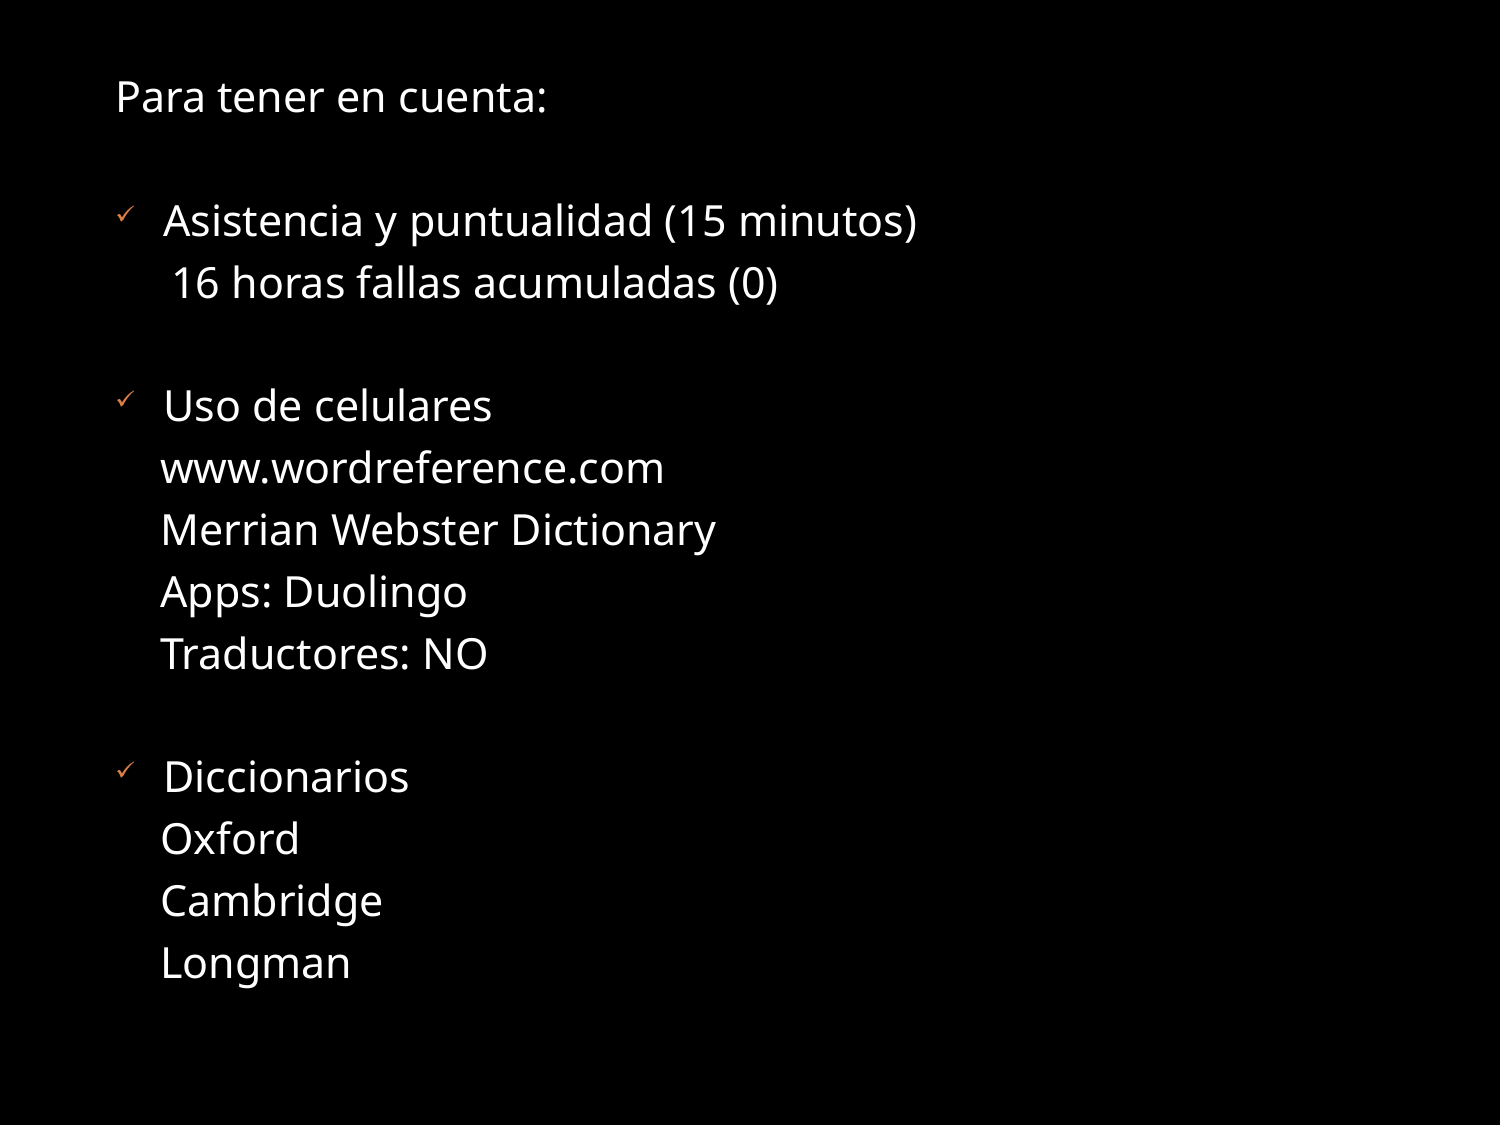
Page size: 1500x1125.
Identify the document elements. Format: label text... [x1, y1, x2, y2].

list Para tener en cuenta: Asistencia y puntualidad (15 minutos) 16 horas fallas acumuladas (0) Uso de celulares www.wordreference.com Merrian Webster Dictionary Apps: Duolingo Traductores: NO Diccionarios Oxford Cambridge Longman [100, 62, 1438, 1000]
